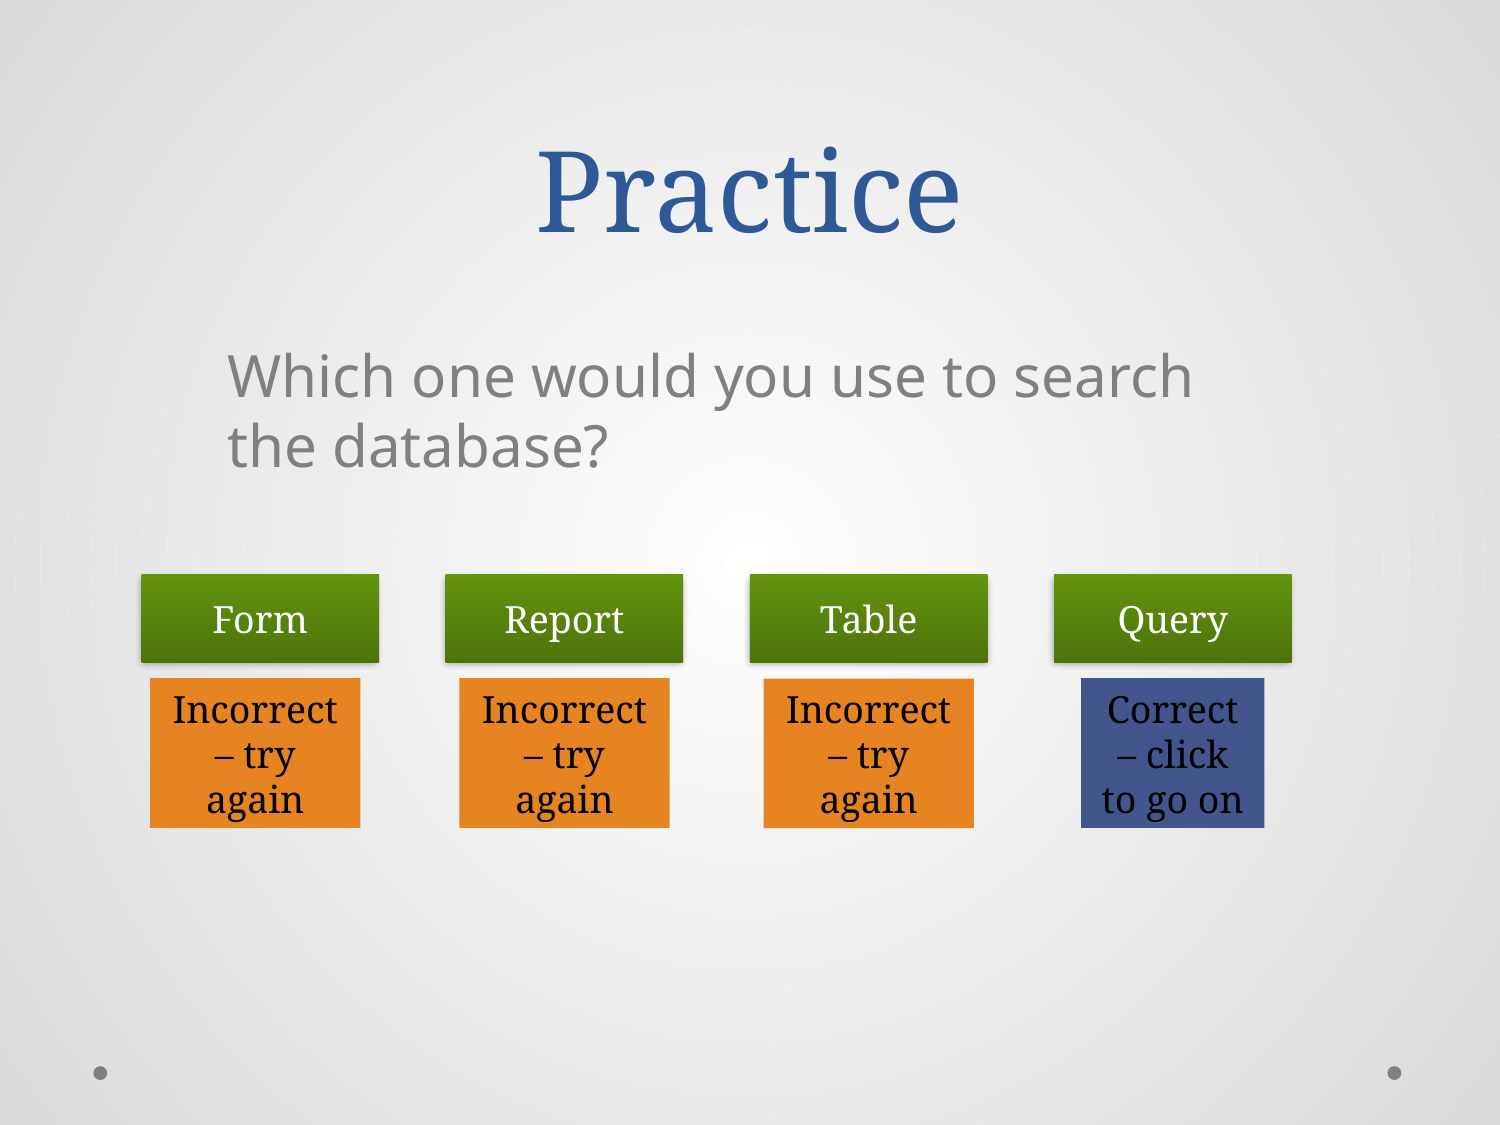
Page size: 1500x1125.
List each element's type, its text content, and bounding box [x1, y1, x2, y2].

text_box Incorrect – try again [459, 678, 670, 828]
list Which one would you use to search the database? [212, 331, 1238, 507]
title Practice [75, 0, 1425, 263]
text_box Report [445, 574, 684, 663]
text_box Table [749, 574, 988, 663]
text_box Incorrect – try again [763, 678, 974, 829]
text_box Form [141, 574, 380, 663]
text_box Query [1054, 574, 1292, 663]
text_box Correct – click to go on [1081, 678, 1265, 828]
text_box Incorrect – try again [150, 678, 361, 828]
